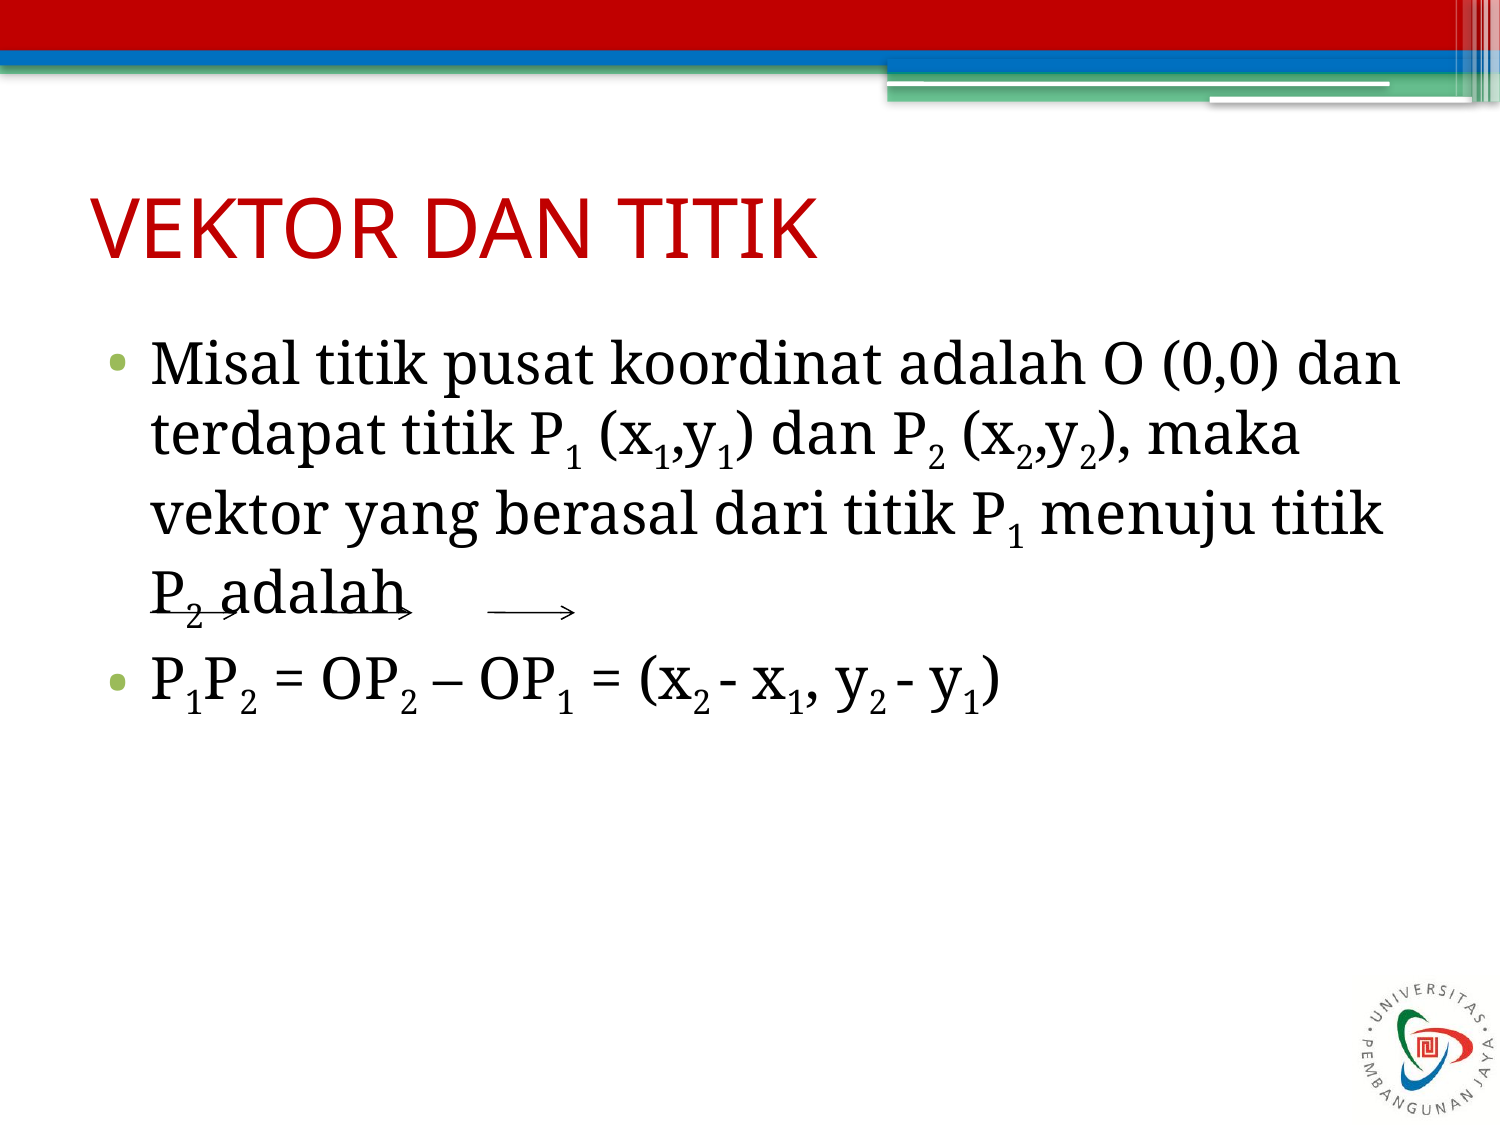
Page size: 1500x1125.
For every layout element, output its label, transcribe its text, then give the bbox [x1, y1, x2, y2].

picture [1352, 975, 1500, 1125]
list Misal titik pusat koordinat adalah O (0,0) dan terdapat titik P1 (x1,y1) dan P2 (x2,y2), maka vektor yang berasal dari titik P1 menuju titik P2 adalah P1P2 = OP2 – OP1 = (x2 - x1, y2 - y1) [75, 318, 1425, 1029]
title VEKTOR DAN TITIK [75, 137, 1425, 313]
